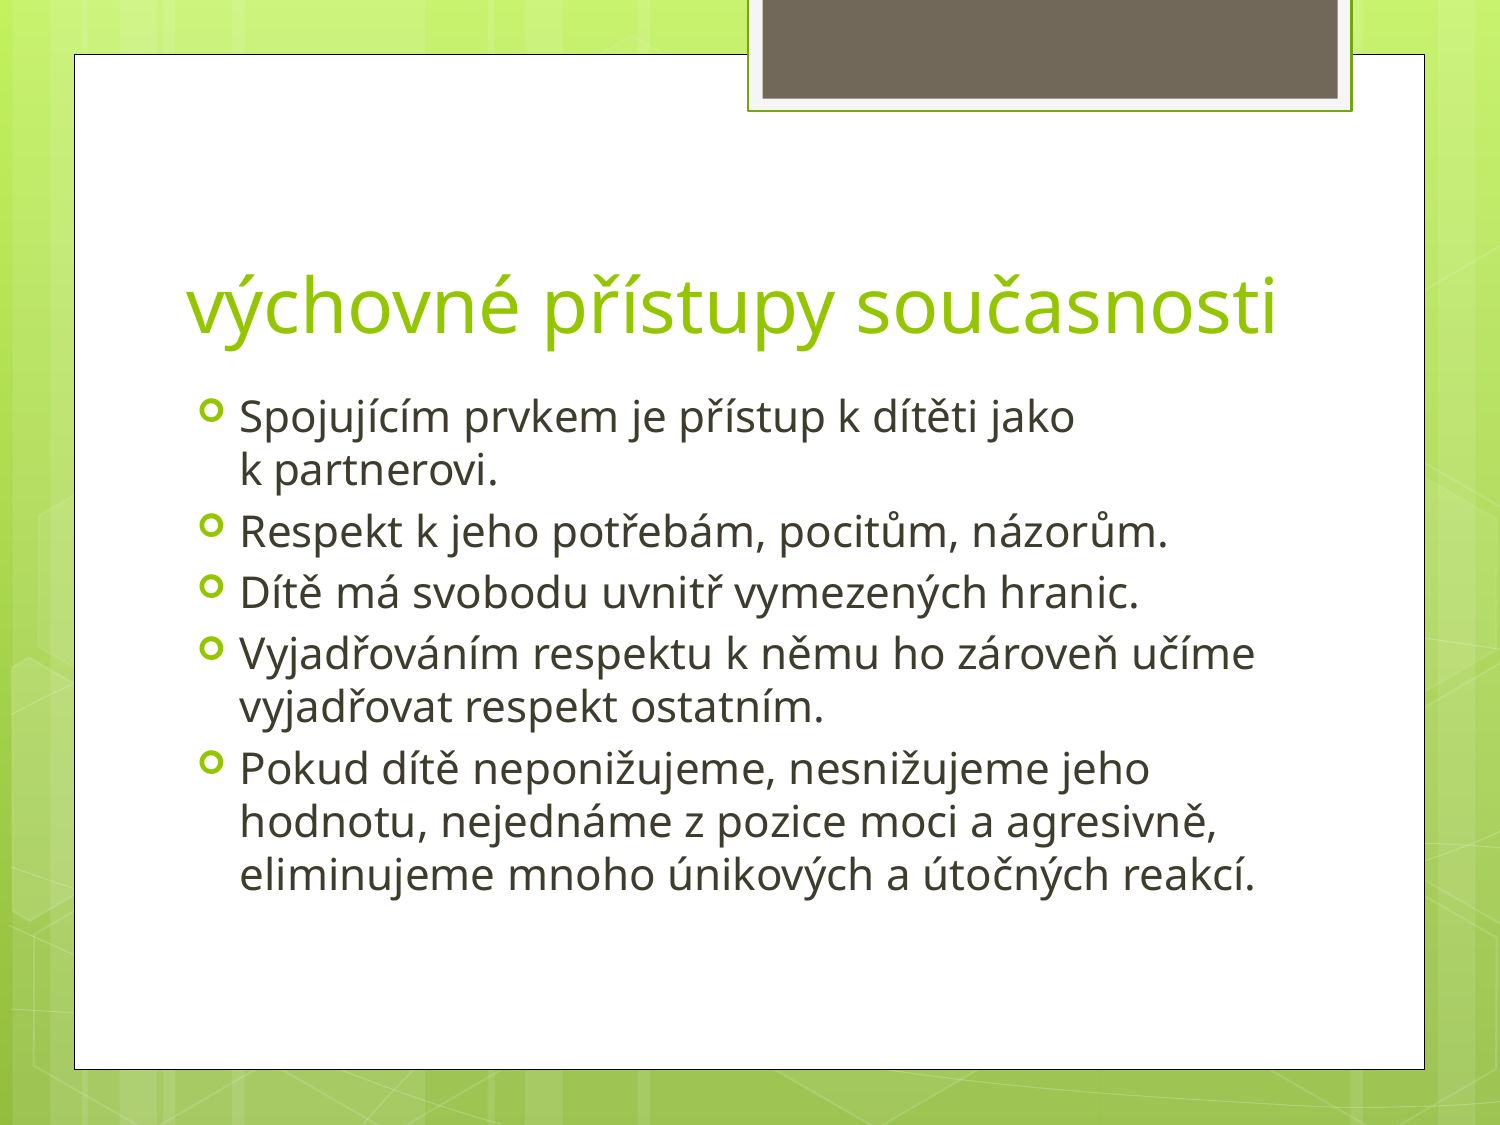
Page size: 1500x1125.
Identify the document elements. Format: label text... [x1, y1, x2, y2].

title výchovné přístupy současnosti [171, 168, 1324, 357]
list Spojujícím prvkem je přístup k dítěti jako k partnerovi. Respekt k jeho potřebám, pocitům, názorům. Dítě má svobodu uvnitř vymezených hranic. Vyjadřováním respektu k němu ho zároveň učíme vyjadřovat respekt ostatním. Pokud dítě neponižujeme, nesnižujeme jeho hodnotu, nejednáme z pozice moci a agresivně, eliminujeme mnoho únikových a útočných reakcí. [171, 381, 1283, 957]
